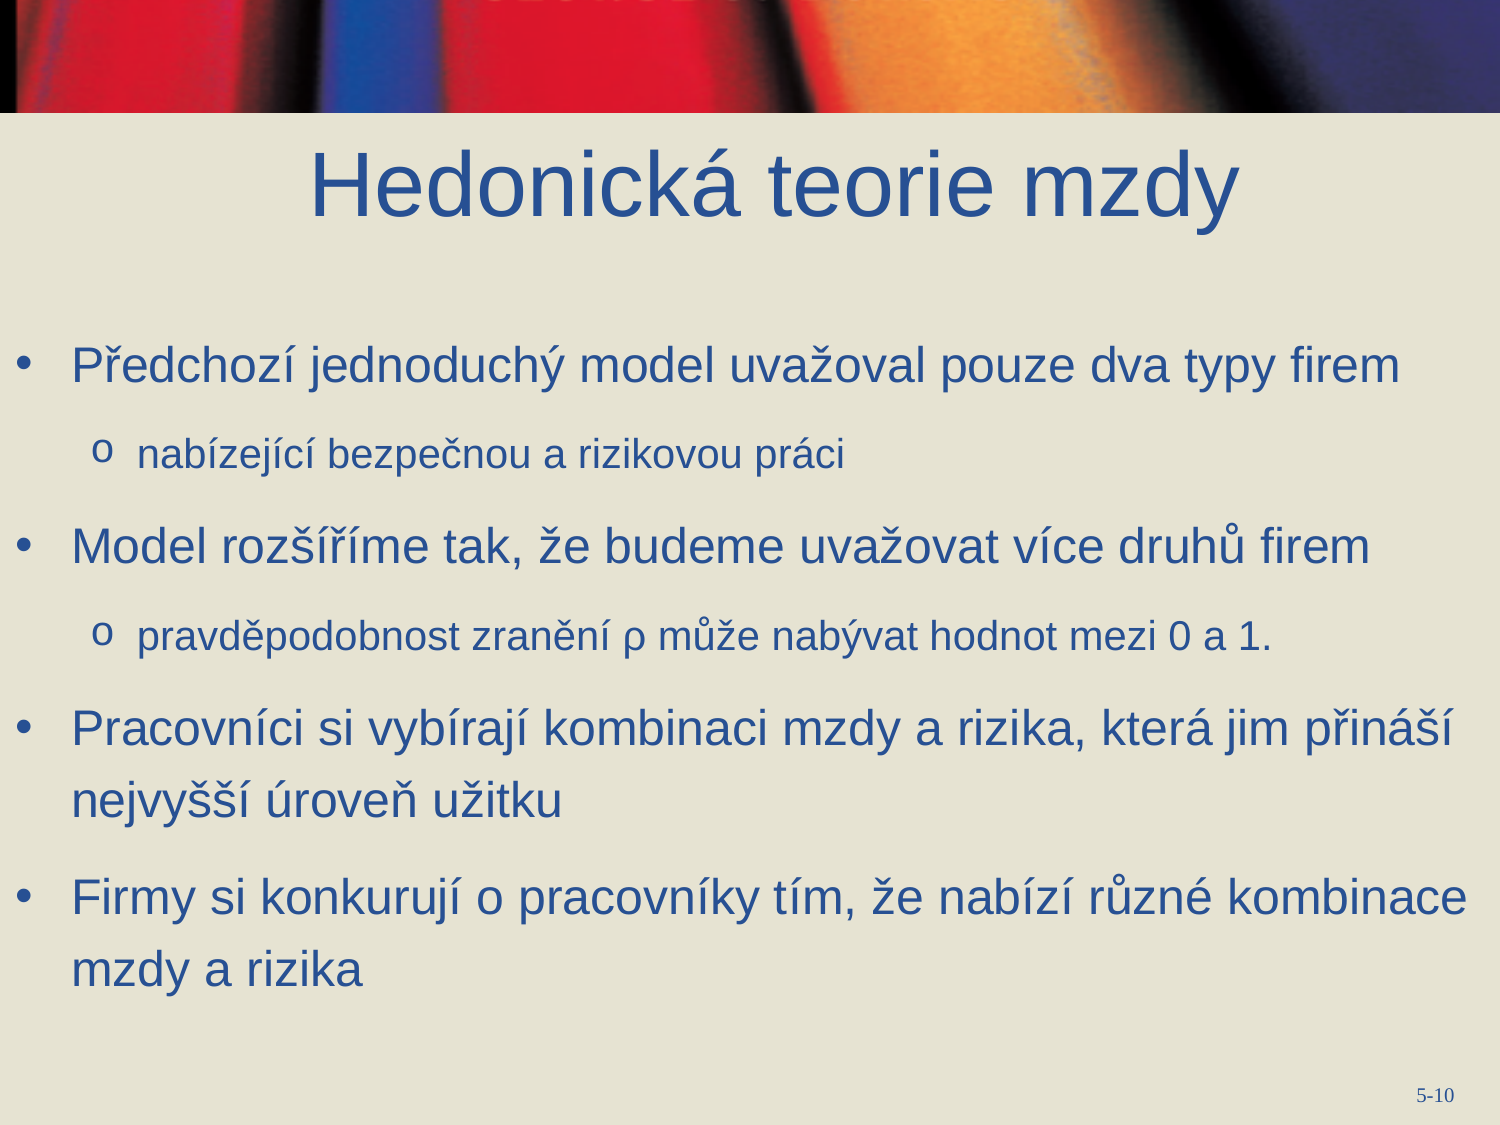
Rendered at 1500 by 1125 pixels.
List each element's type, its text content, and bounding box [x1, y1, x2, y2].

picture [0, 0, 1500, 113]
list Předchozí jednoduchý model uvažoval pouze dva typy firem nabízející bezpečnou a rizikovou práci Model rozšíříme tak, že budeme uvažovat více druhů firem pravděpodobnost zranění ρ může nabývat hodnot mezi 0 a 1. Pracovníci si vybírají kombinaci mzdy a rizika, která jim přináší nejvyšší úroveň užitku Firmy si konkurují o pracovníky tím, že nabízí různé kombinace mzdy a rizika [0, 312, 1500, 1088]
title Hedonická teorie mzdy [99, 112, 1451, 243]
